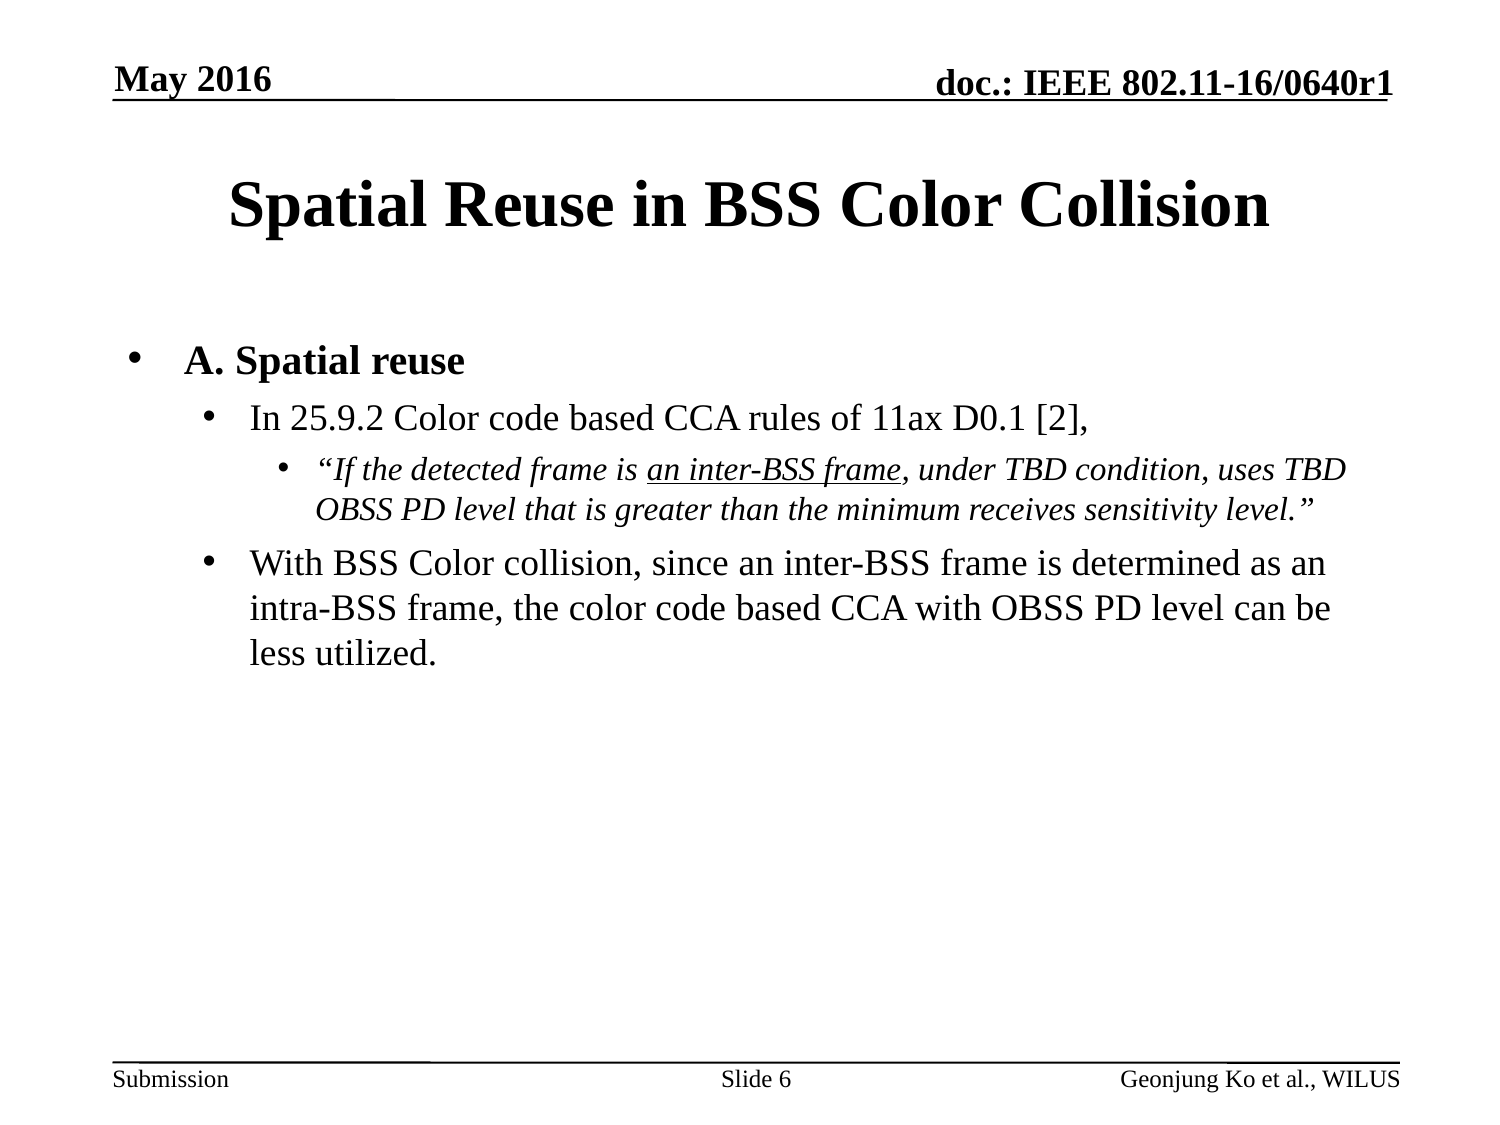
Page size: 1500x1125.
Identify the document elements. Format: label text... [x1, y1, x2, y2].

list A. Spatial reuse In 25.9.2 Color code based CCA rules of 11ax D0.1 [2], “If the detected frame is an inter-BSS frame, under TBD condition, uses TBD OBSS PD level that is greater than the minimum receives sensitivity level.” With BSS Color collision, since an inter-BSS frame is determined as an intra-BSS frame, the color code based CCA with OBSS PD level can be less utilized. [112, 324, 1388, 1000]
slide_number Slide 6 [712, 1061, 800, 1123]
title Spatial Reuse in BSS Color Collision [112, 112, 1388, 288]
footer Geonjung Ko et al., WILUS [878, 1061, 1402, 1093]
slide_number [114, 54, 423, 100]
